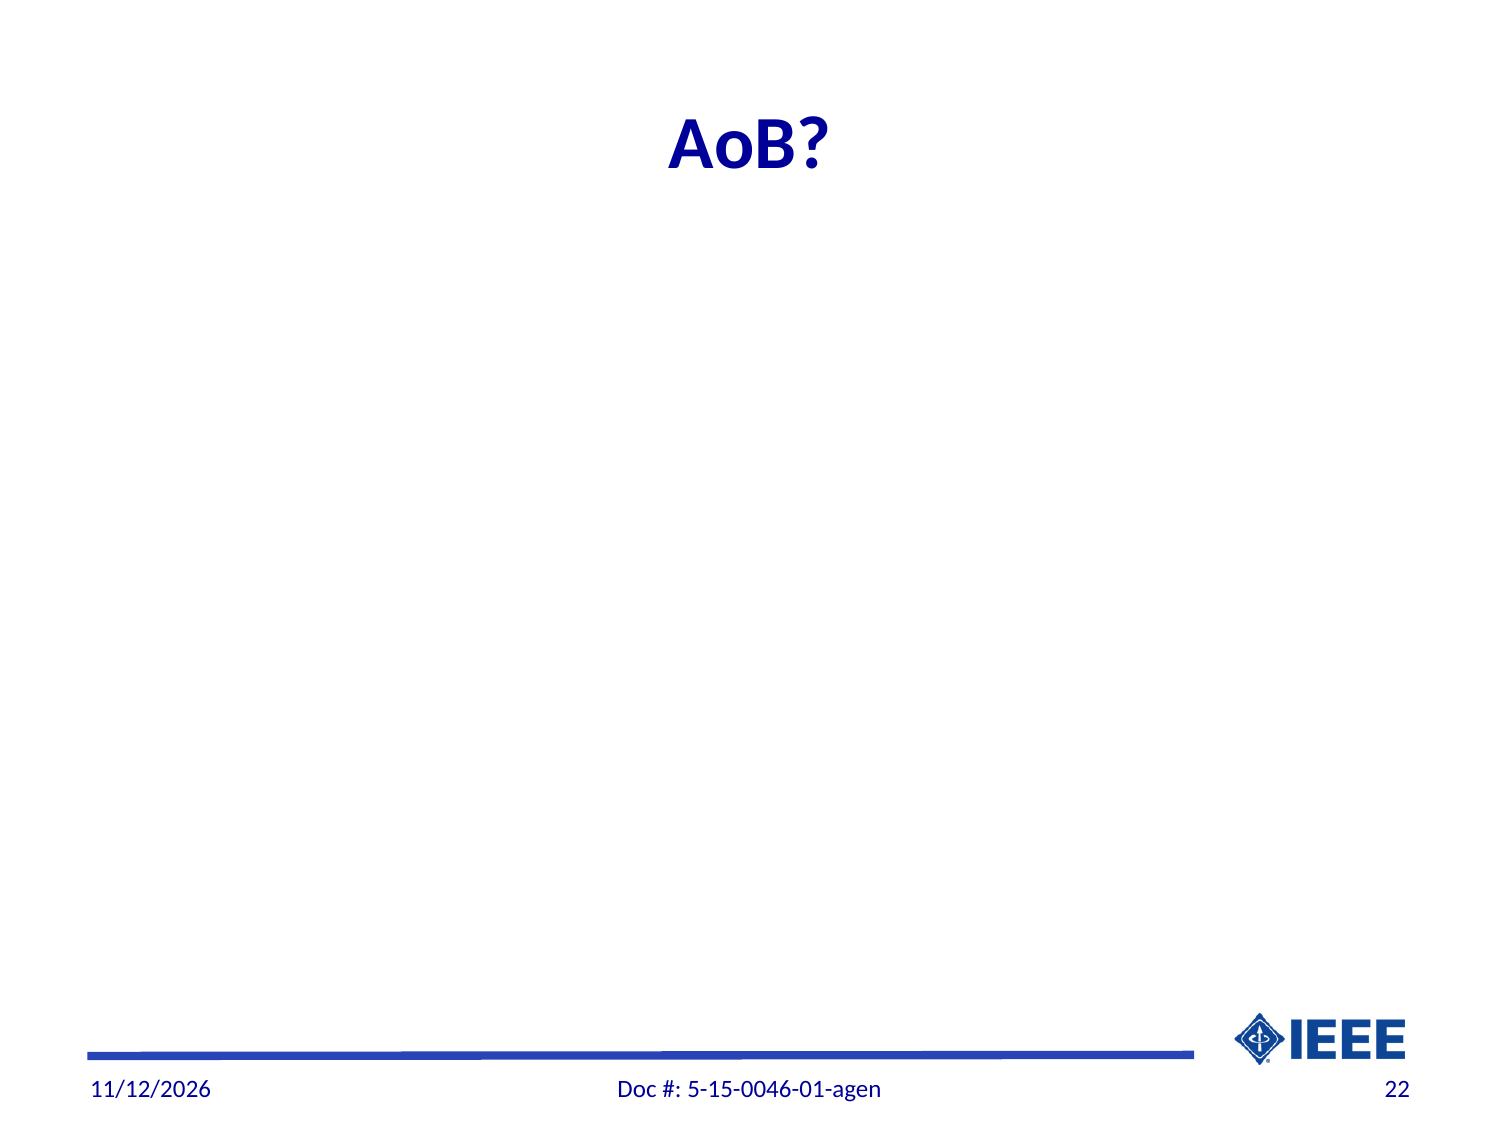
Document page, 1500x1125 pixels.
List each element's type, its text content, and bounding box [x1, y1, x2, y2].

footer Doc #: 5-15-0046-01-agen [512, 1057, 988, 1118]
title AoB? [75, 45, 1425, 233]
slide_number 22 [1074, 1057, 1425, 1118]
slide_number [75, 1057, 425, 1118]
picture [1231, 1011, 1406, 1057]
